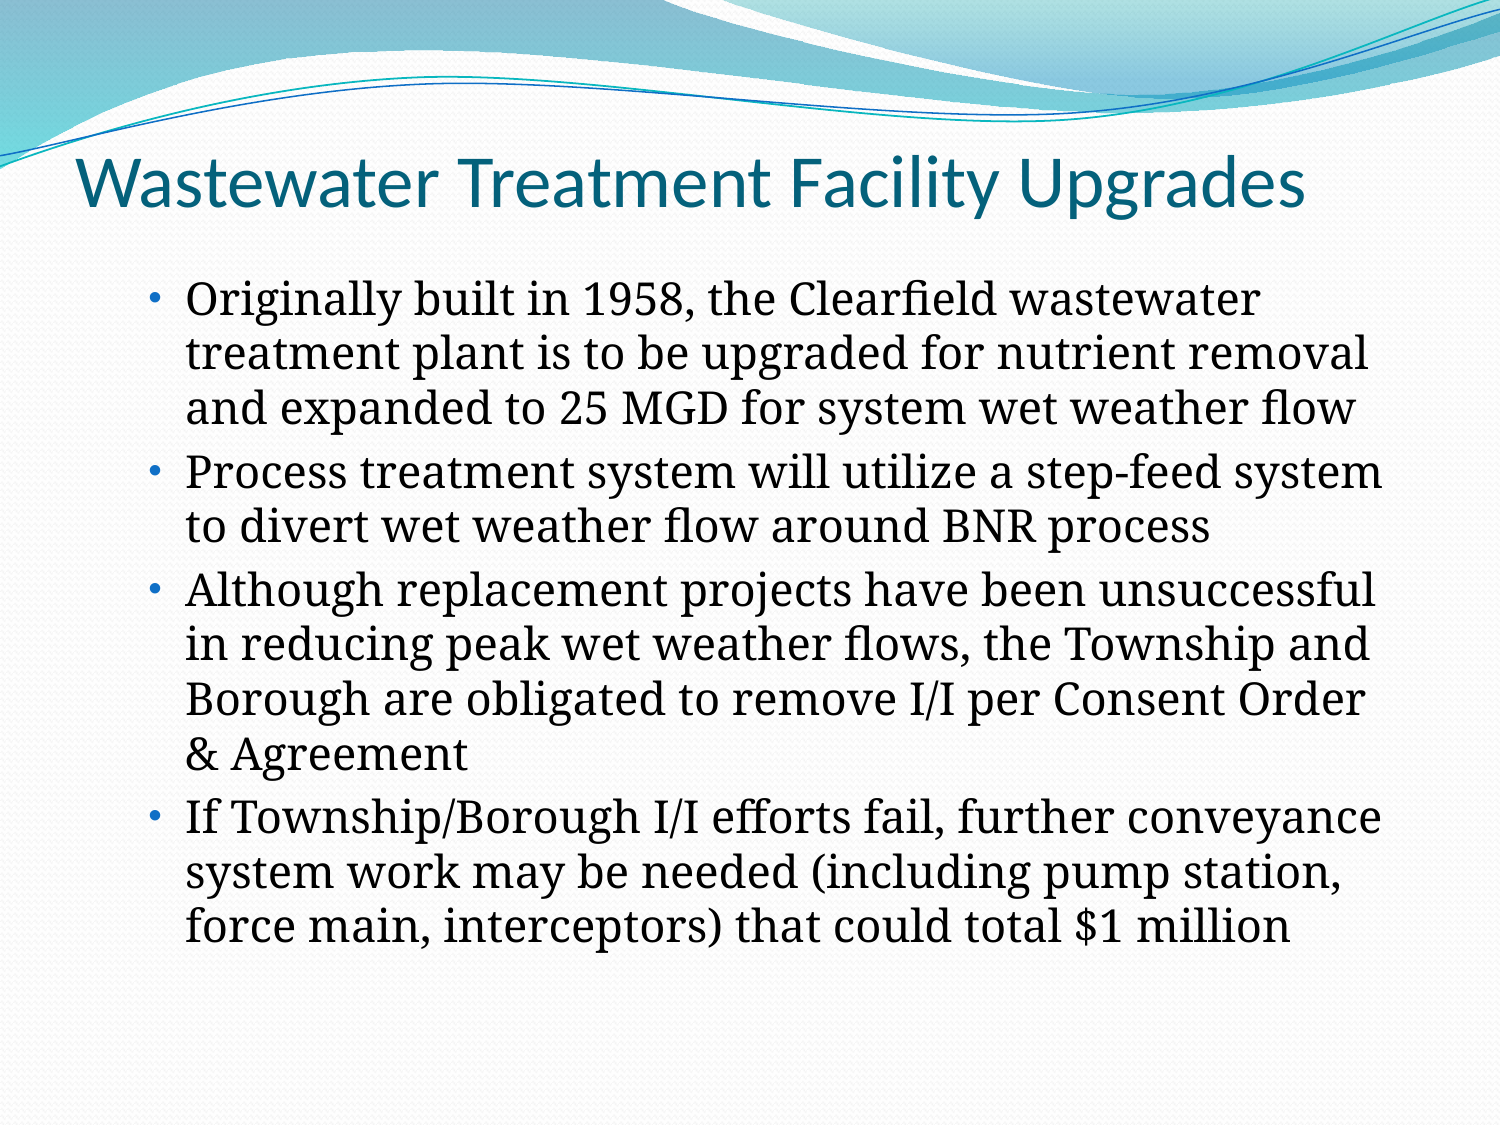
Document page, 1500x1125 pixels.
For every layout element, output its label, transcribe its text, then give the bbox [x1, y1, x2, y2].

title Wastewater Treatment Facility Upgrades [75, 162, 1425, 222]
list Originally built in 1958, the Clearfield wastewater treatment plant is to be upgraded for nutrient removal and expanded to 25 MGD for system wet weather flow Process treatment system will utilize a step-feed system to divert wet weather flow around BNR process Although replacement projects have been unsuccessful in reducing peak wet weather flows, the Township and Borough are obligated to remove I/I per Consent Order & Agreement If Township/Borough I/I efforts fail, further conveyance system work may be needed (including pump station, force main, interceptors) that could total $1 million [75, 262, 1425, 1050]
